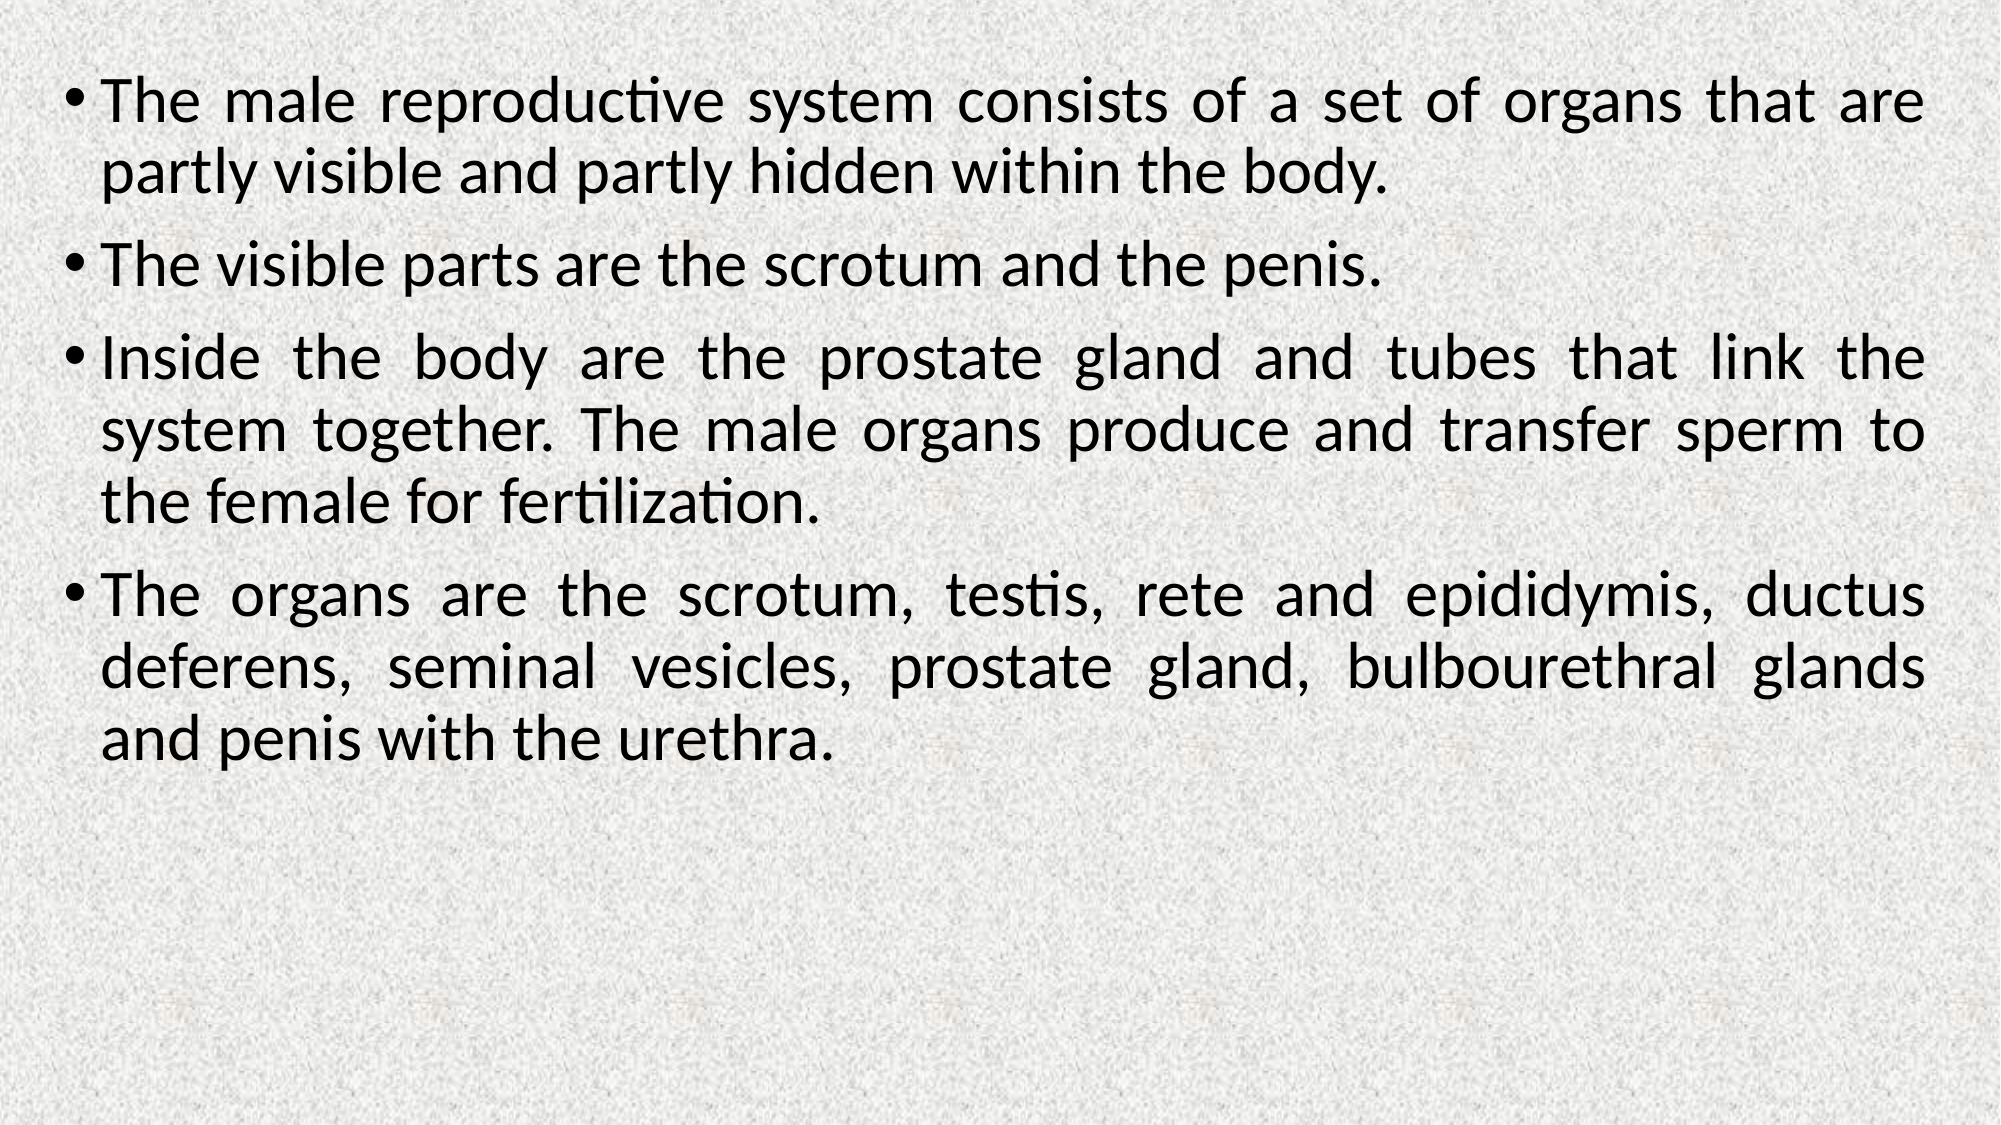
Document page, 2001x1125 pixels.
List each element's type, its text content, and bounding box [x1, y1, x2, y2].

picture [0, 0, 2001, 1125]
list The male reproductive system consists of a set of organs that are partly visible and partly hidden within the body. The visible parts are the scrotum and the penis. Inside the body are the prostate gland and tubes that link the system together. The male organs produce and transfer sperm to the female for fertilization. The organs are the scrotum, testis, rete and epididymis, ductus deferens, seminal vesicles, prostate gland, bulbourethral glands and penis with the urethra. [48, 56, 1944, 1014]
